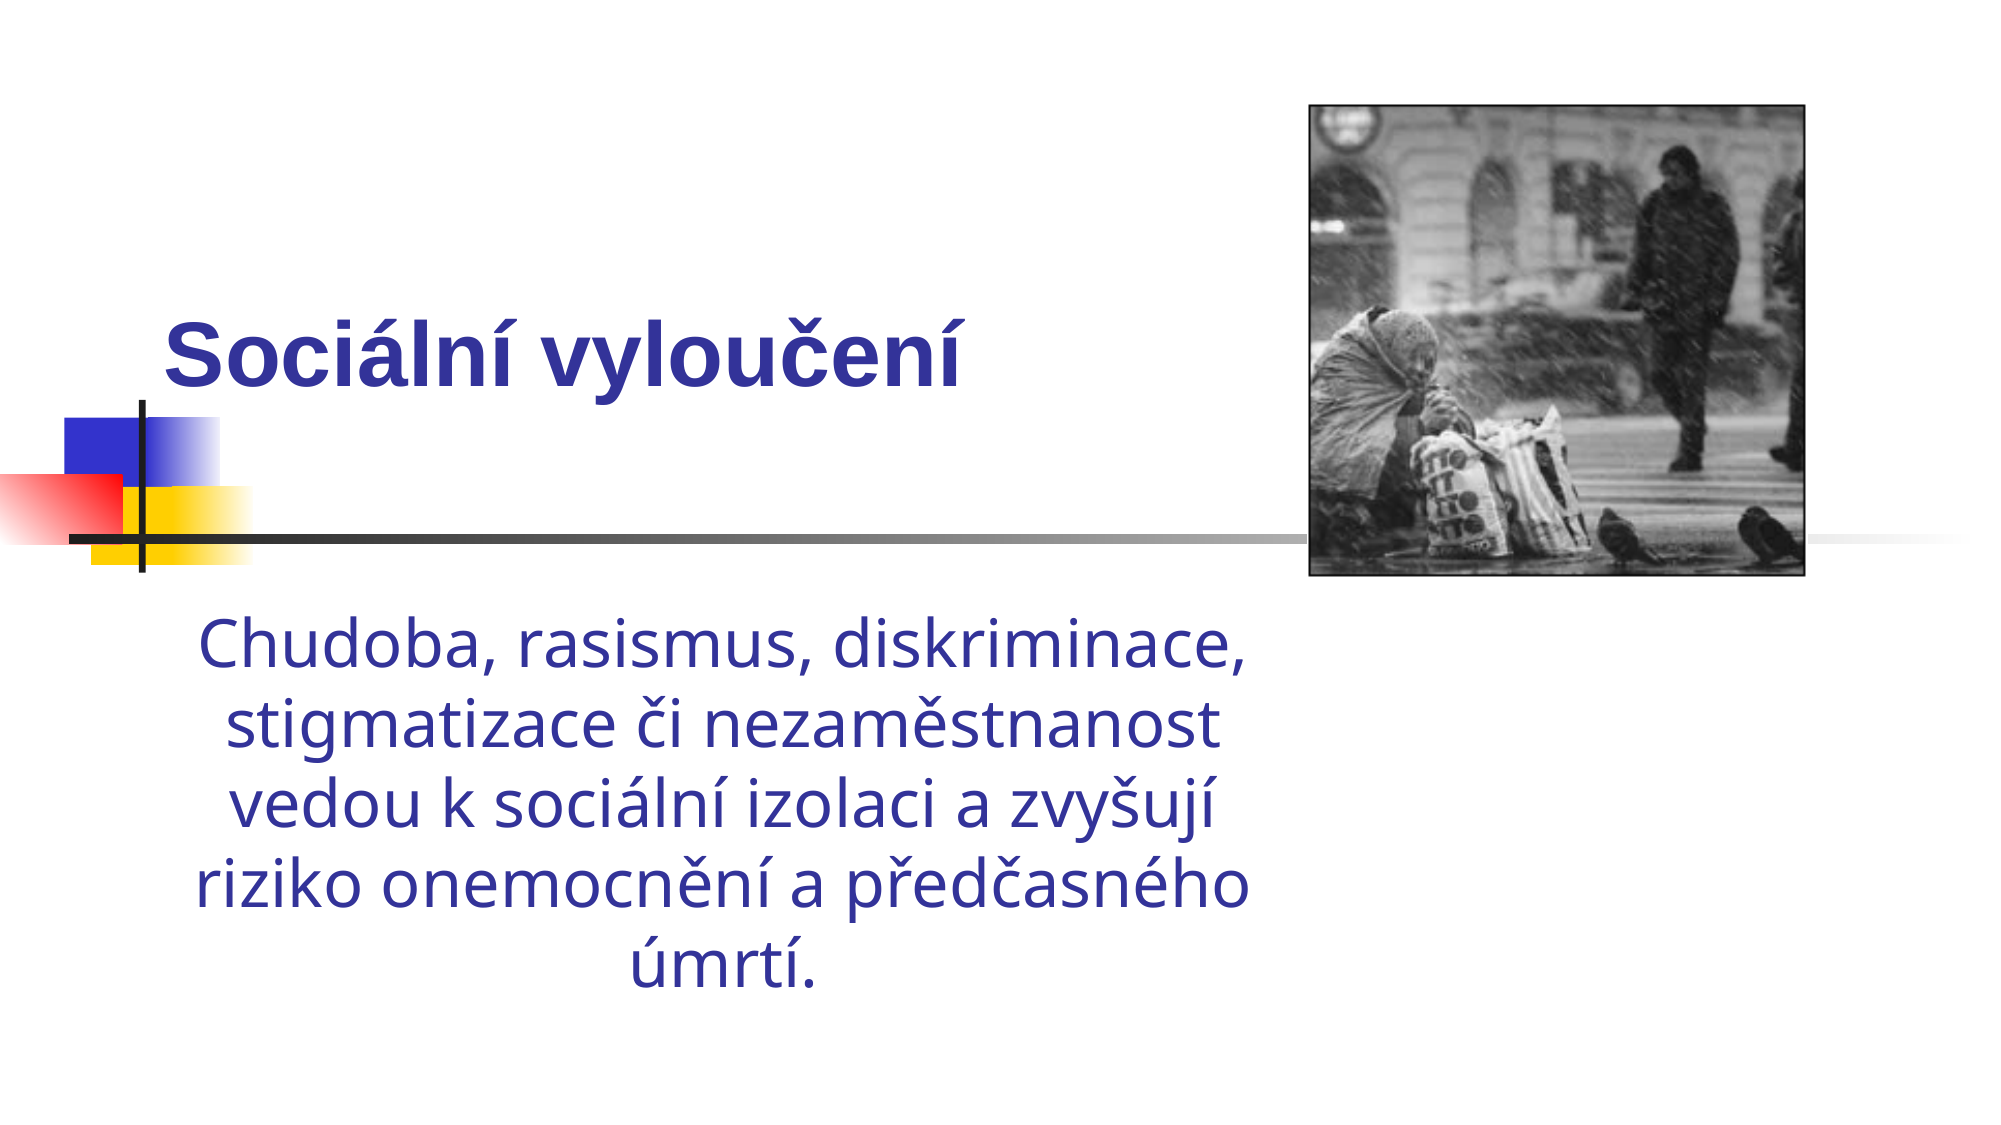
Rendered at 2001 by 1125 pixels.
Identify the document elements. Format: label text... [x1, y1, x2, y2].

title Sociální vyloučení [148, 172, 1301, 413]
picture [1306, 102, 1808, 580]
subtitle Chudoba, rasismus, diskriminace, stigmatizace či nezaměstnanost vedou k sociální izolaci a zvyšují riziko onemocnění a předčasného úmrtí. [140, 592, 1307, 881]
